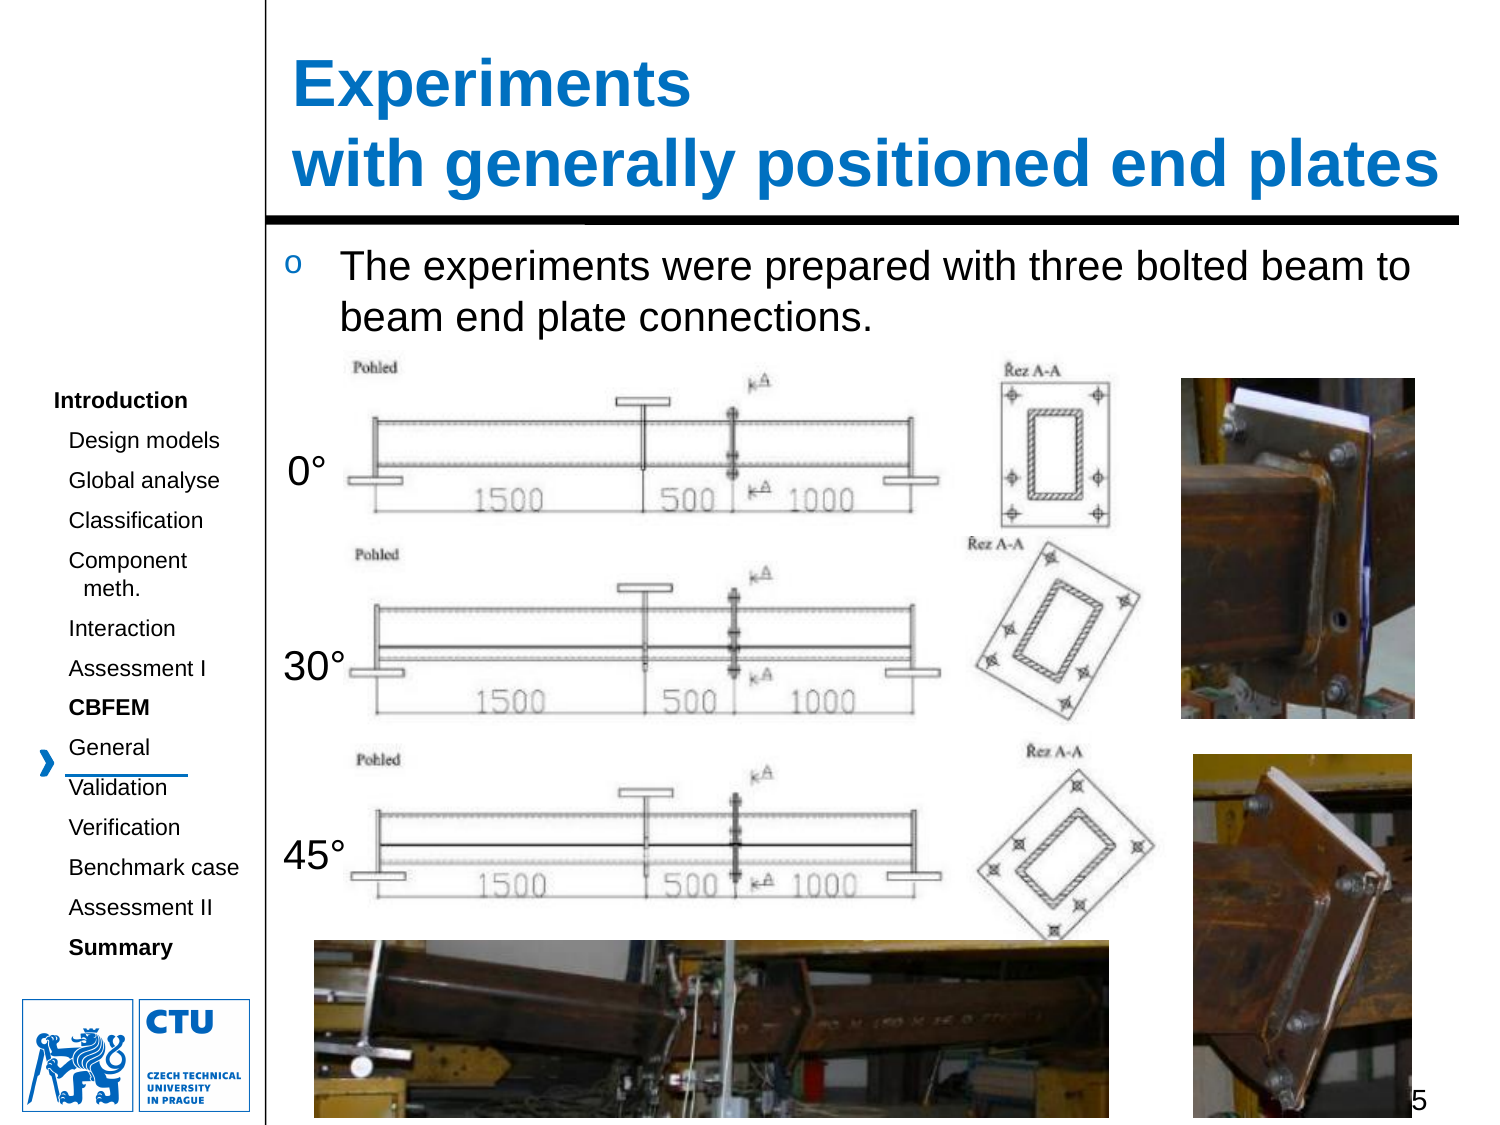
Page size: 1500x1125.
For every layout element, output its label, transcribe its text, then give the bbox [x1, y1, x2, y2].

title Experiments with generally positioned end plates [277, 43, 1500, 196]
picture [313, 731, 1171, 1118]
picture [1181, 378, 1416, 719]
text_box 45° [268, 820, 338, 885]
text_box 30° [268, 631, 338, 696]
picture [343, 350, 1147, 726]
picture [1193, 754, 1412, 1118]
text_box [40, 750, 189, 776]
picture [22, 999, 250, 1112]
text_box 0° [272, 436, 338, 502]
list The experiments were prepared with three bolted beam to beam end plate connections. [268, 231, 1486, 1066]
